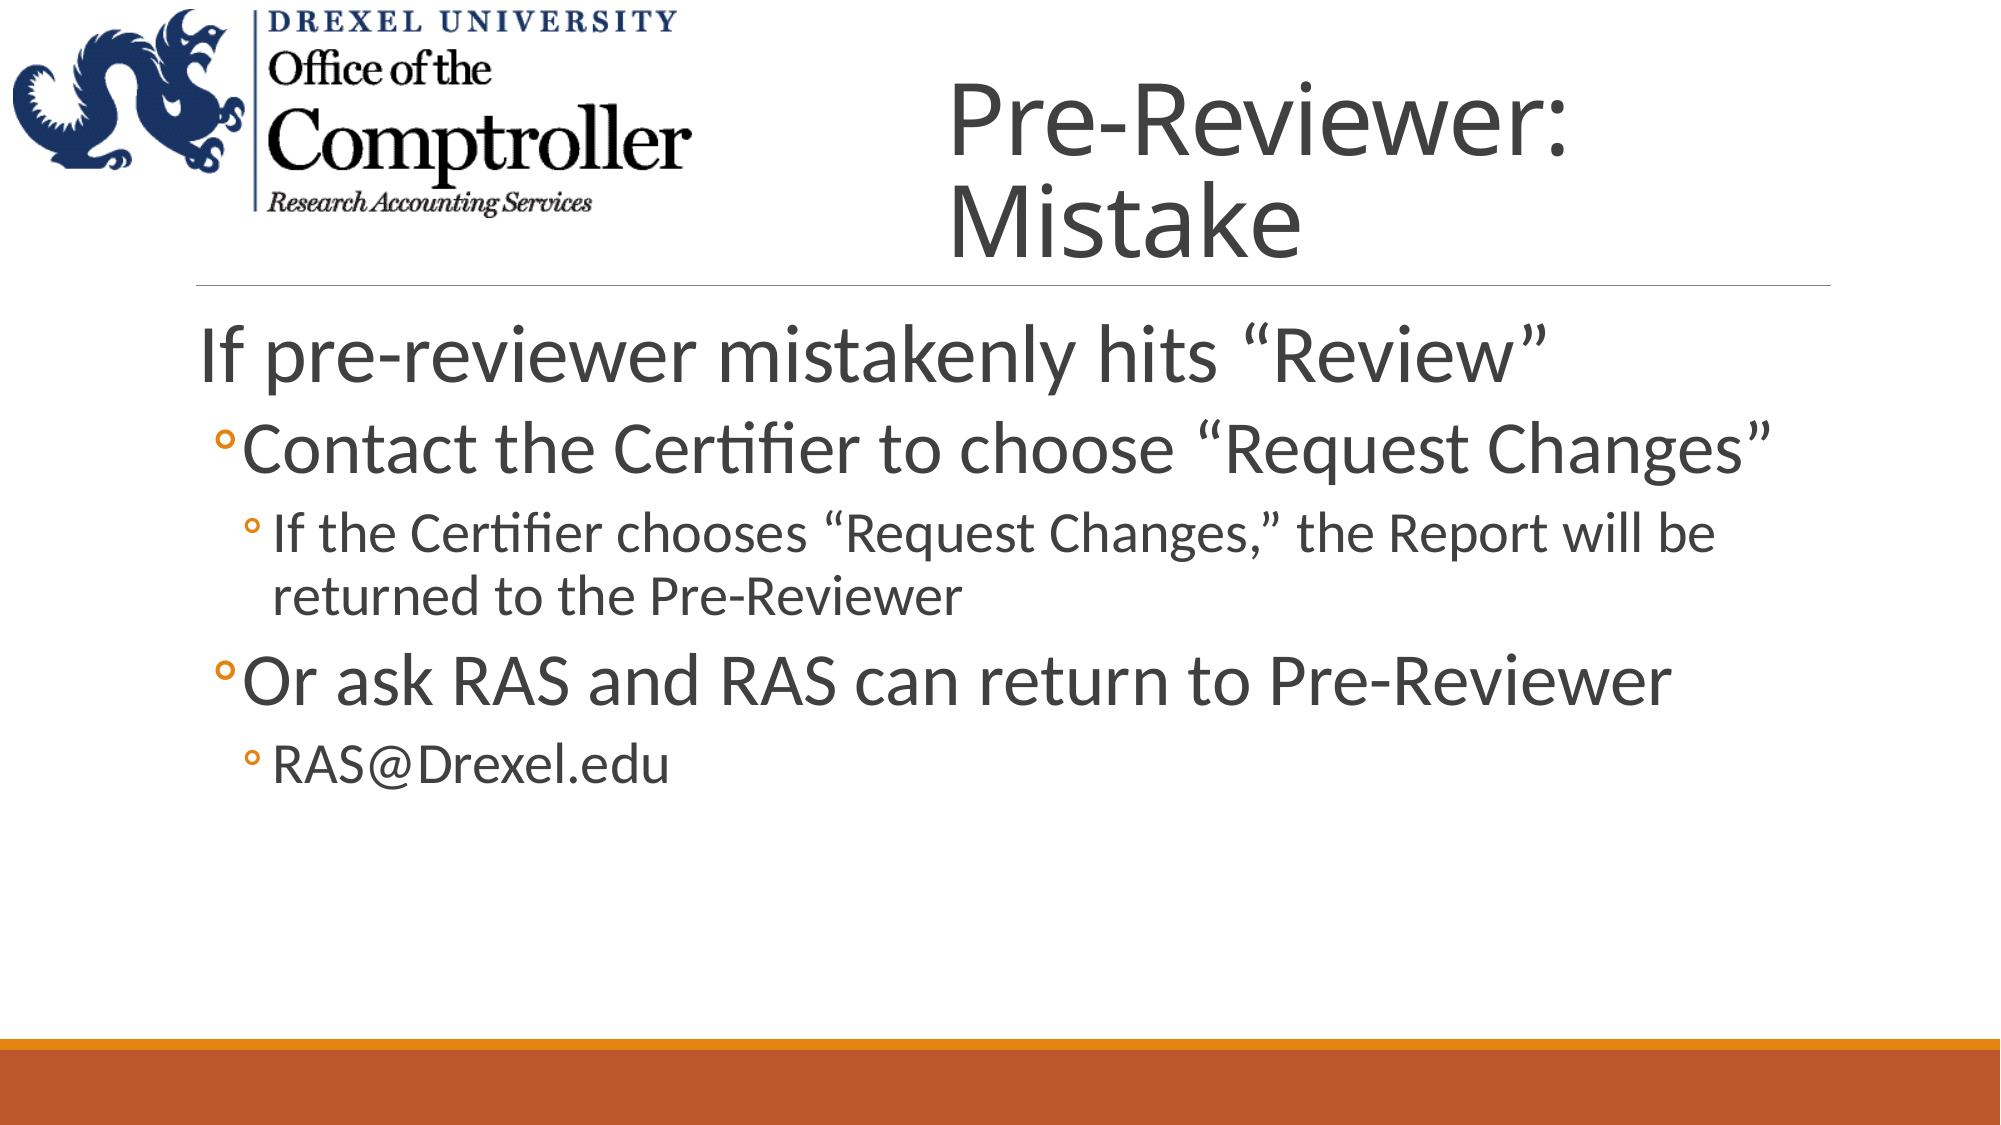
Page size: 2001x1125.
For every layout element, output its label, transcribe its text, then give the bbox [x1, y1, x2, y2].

title Pre-Reviewer: Mistake [930, 47, 1830, 285]
picture [13, 9, 692, 218]
list If pre-reviewer mistakenly hits “Review” Contact the Certifier to choose “Request Changes” If the Certifier chooses “Request Changes,” the Report will be returned to the Pre-Reviewer Or ask RAS and RAS can return to Pre-Reviewer RAS@Drexel.edu [180, 302, 1830, 963]
